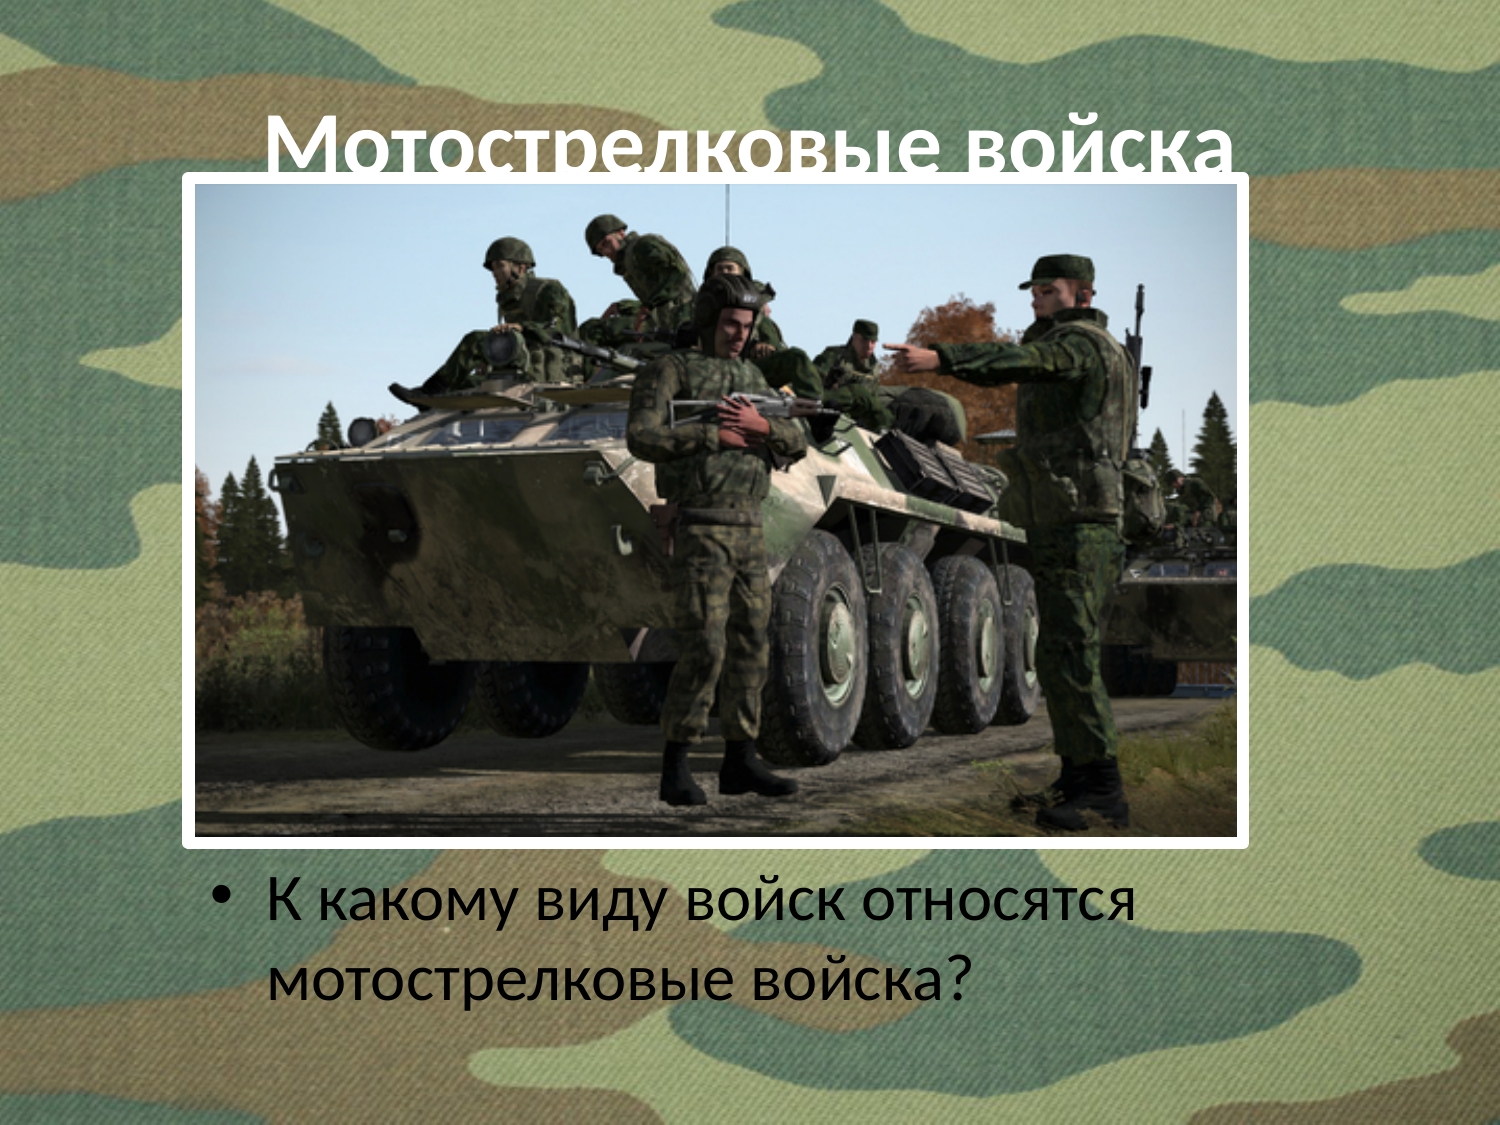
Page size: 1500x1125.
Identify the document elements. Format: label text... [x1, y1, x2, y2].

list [194, 184, 1237, 837]
list К какому виду войск относятся мотострелковые войска? [194, 846, 1223, 1071]
title Мотострелковые войска [75, 45, 1425, 233]
